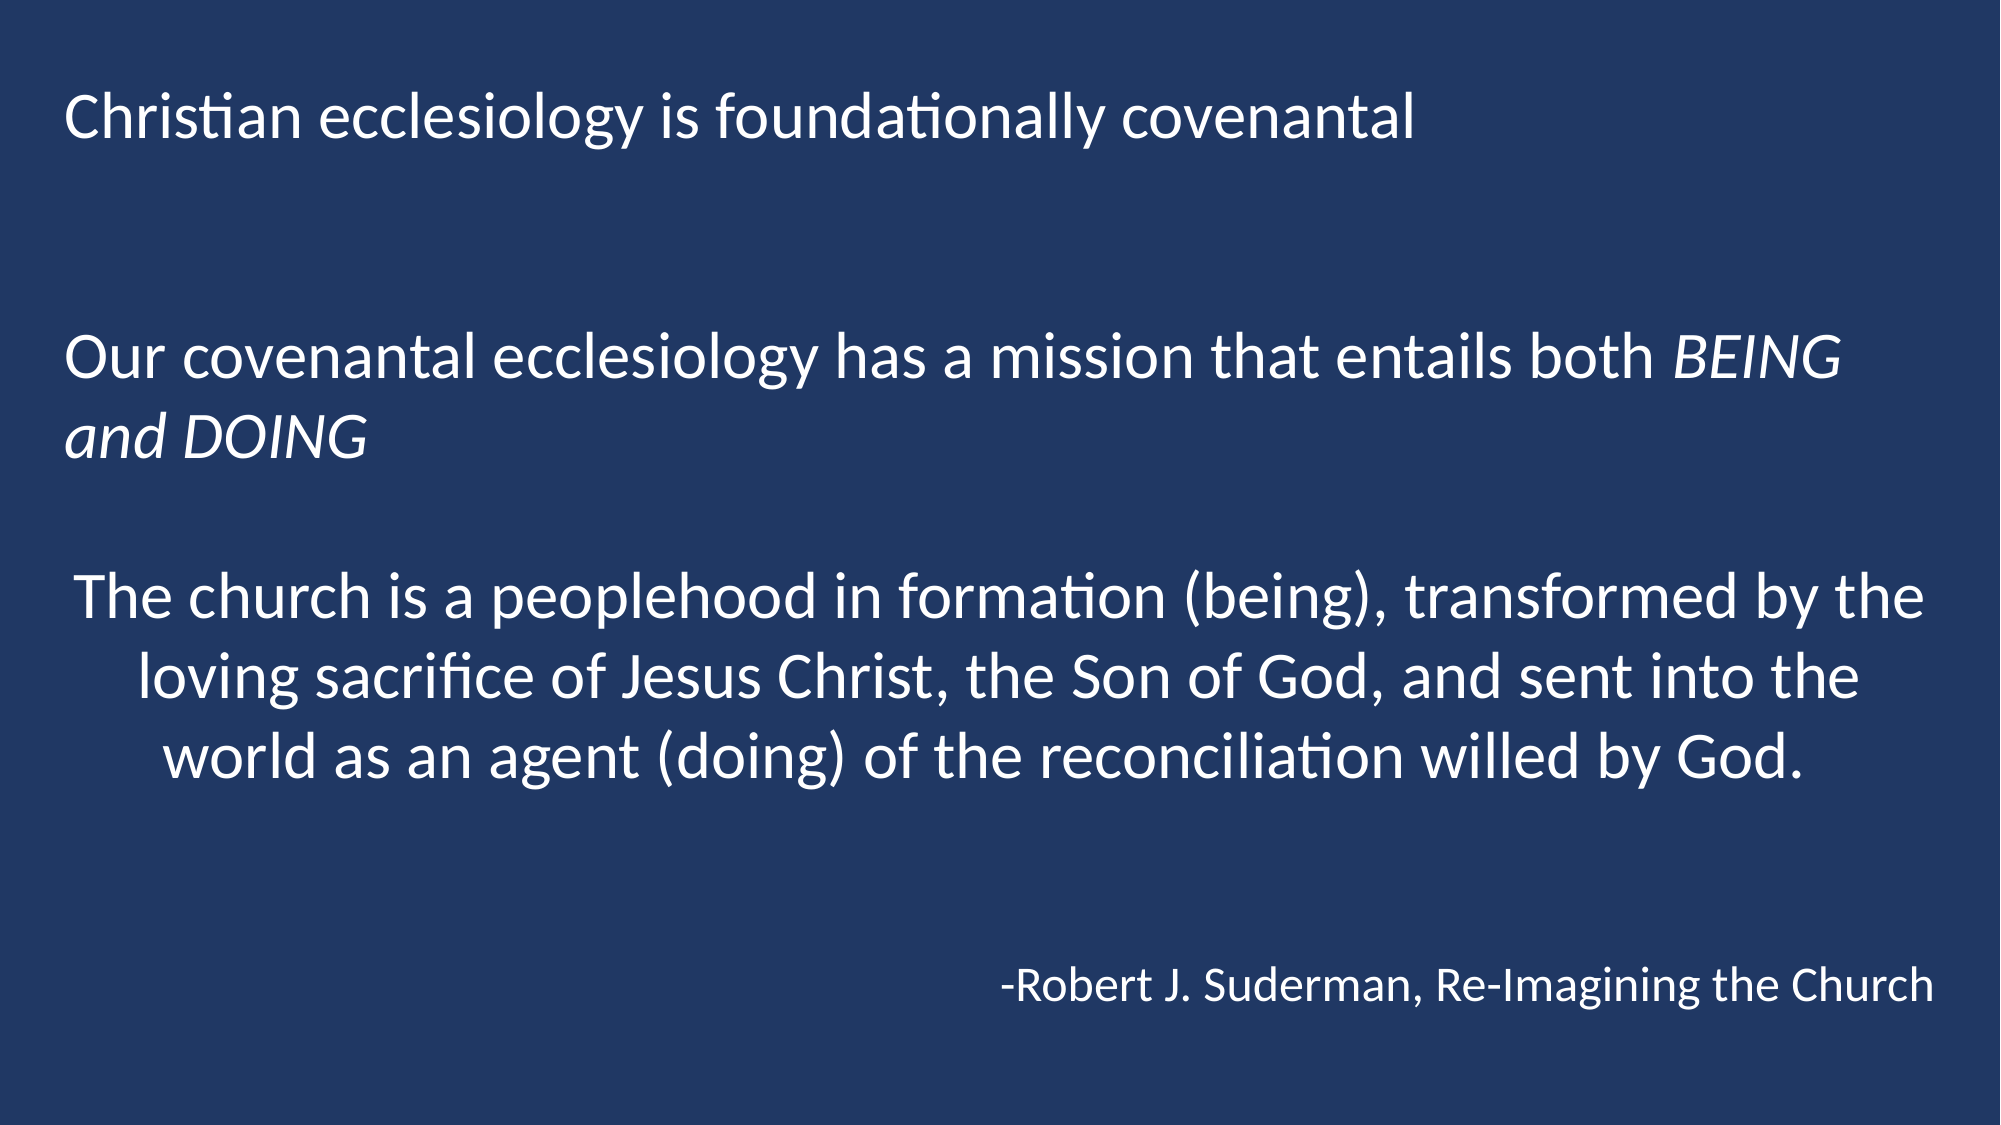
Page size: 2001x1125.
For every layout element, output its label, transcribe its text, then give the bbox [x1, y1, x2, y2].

text_box Christian ecclesiology is foundationally covenantal Our covenantal ecclesiology has a mission that entails both BEING and DOING The church is a peoplehood in formation (being), transformed by the loving sacrifice of Jesus Christ, the Son of God, and sent into the world as an agent (doing) of the reconciliation willed by God. -Robert J. Suderman, Re-Imagining the Church [50, 64, 1950, 1019]
